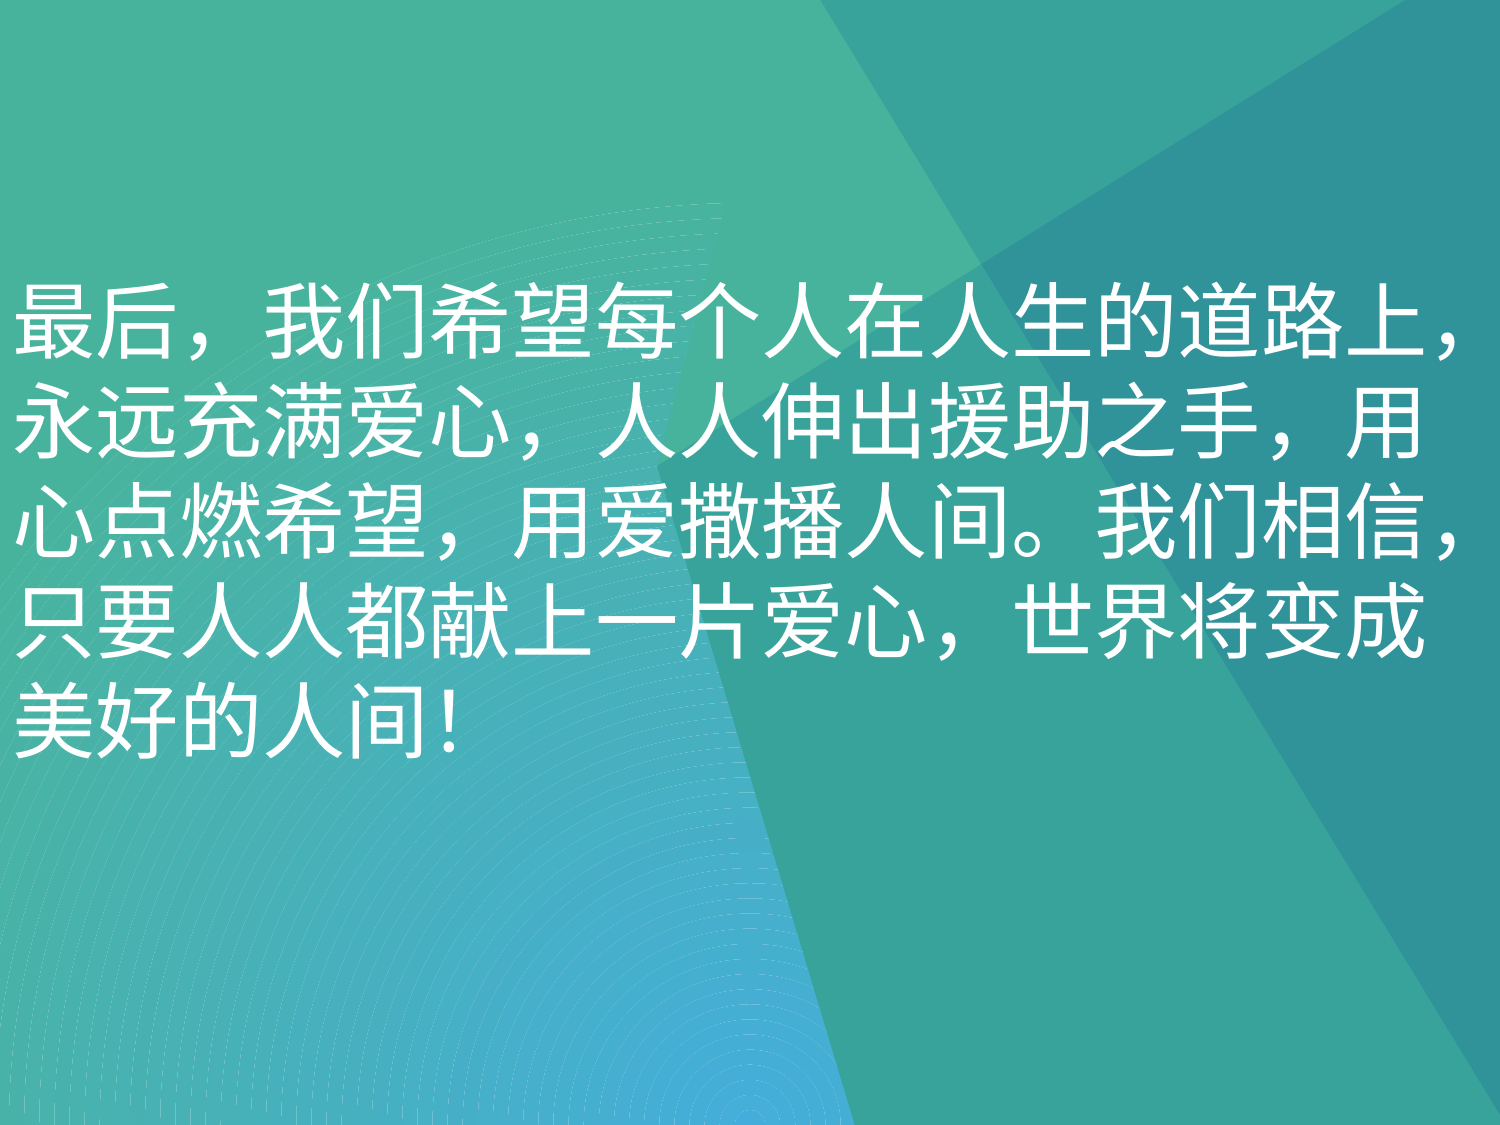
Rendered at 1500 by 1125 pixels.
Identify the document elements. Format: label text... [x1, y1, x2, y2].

text_box 最后，我们希望每个人在人生的道路上，永远充满爱心，人人伸出援助之手，用心点燃希望，用爱撒播人间。我们相信，只要人人都献上一片爱心，世界将变成美好的人间！ [0, 261, 1498, 777]
